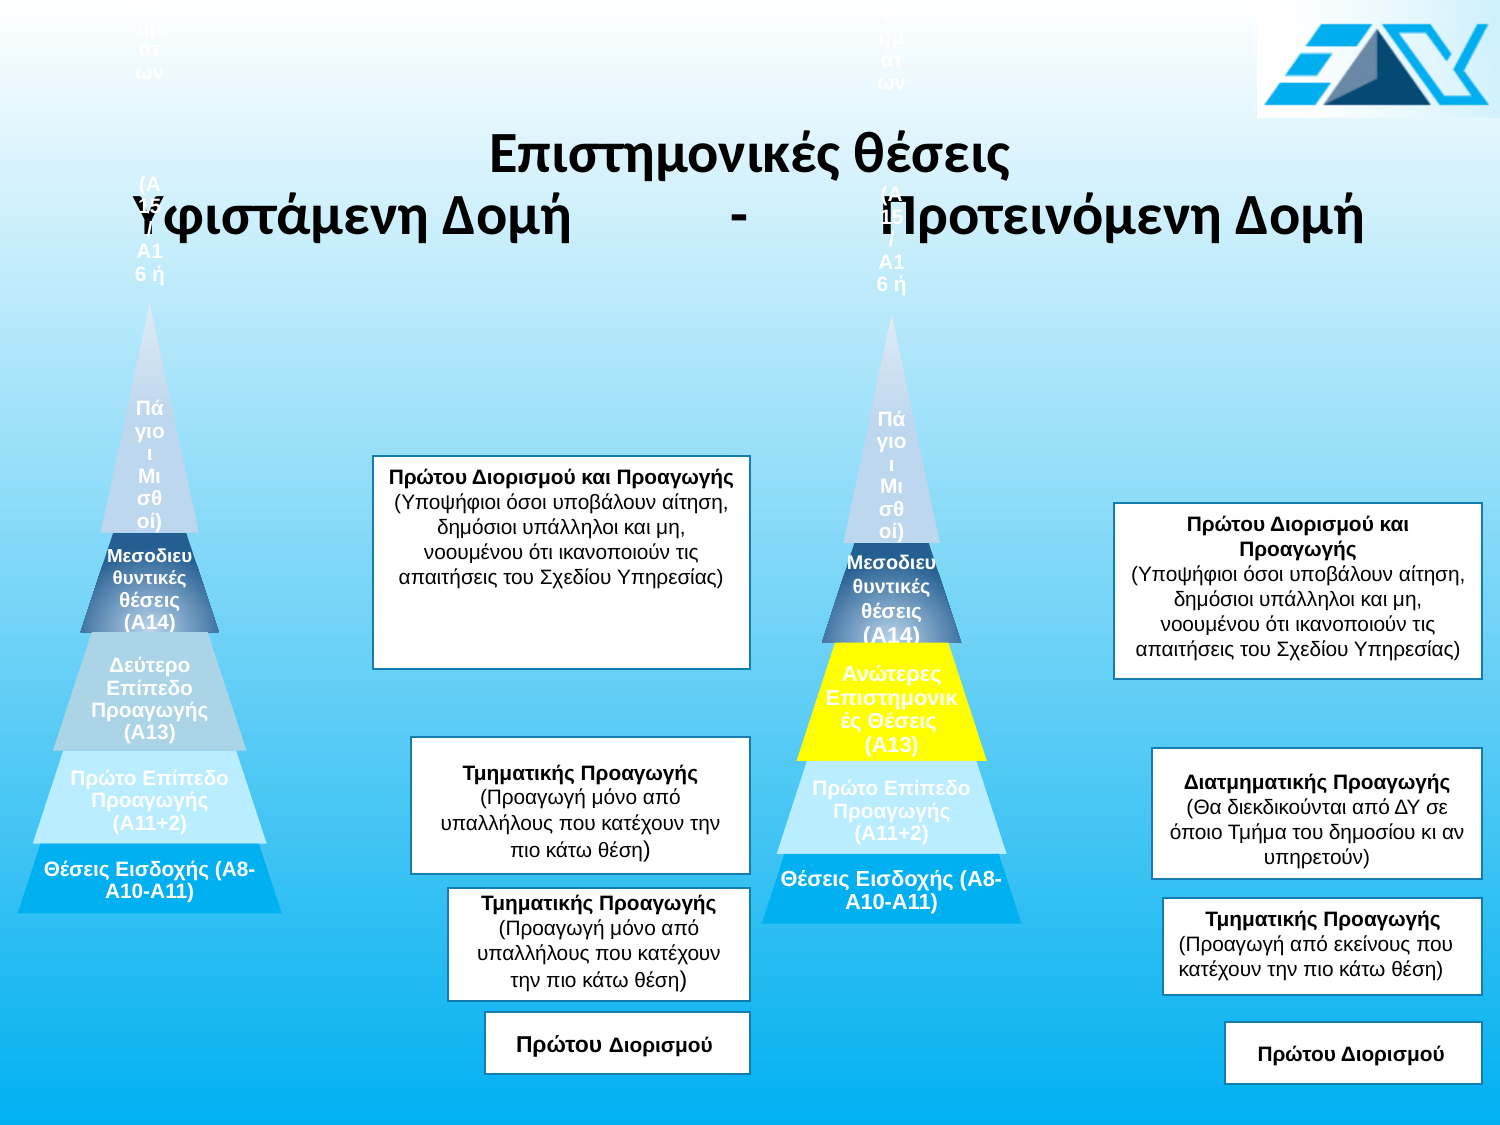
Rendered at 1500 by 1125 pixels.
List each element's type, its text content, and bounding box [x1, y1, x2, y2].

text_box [761, 314, 1483, 1095]
title Επιστημονικές θέσεις Υφιστάμενη Δομή - Προτεινόμενη Δομή [67, 76, 1433, 294]
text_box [17, 304, 750, 1085]
picture [1257, 0, 1500, 118]
